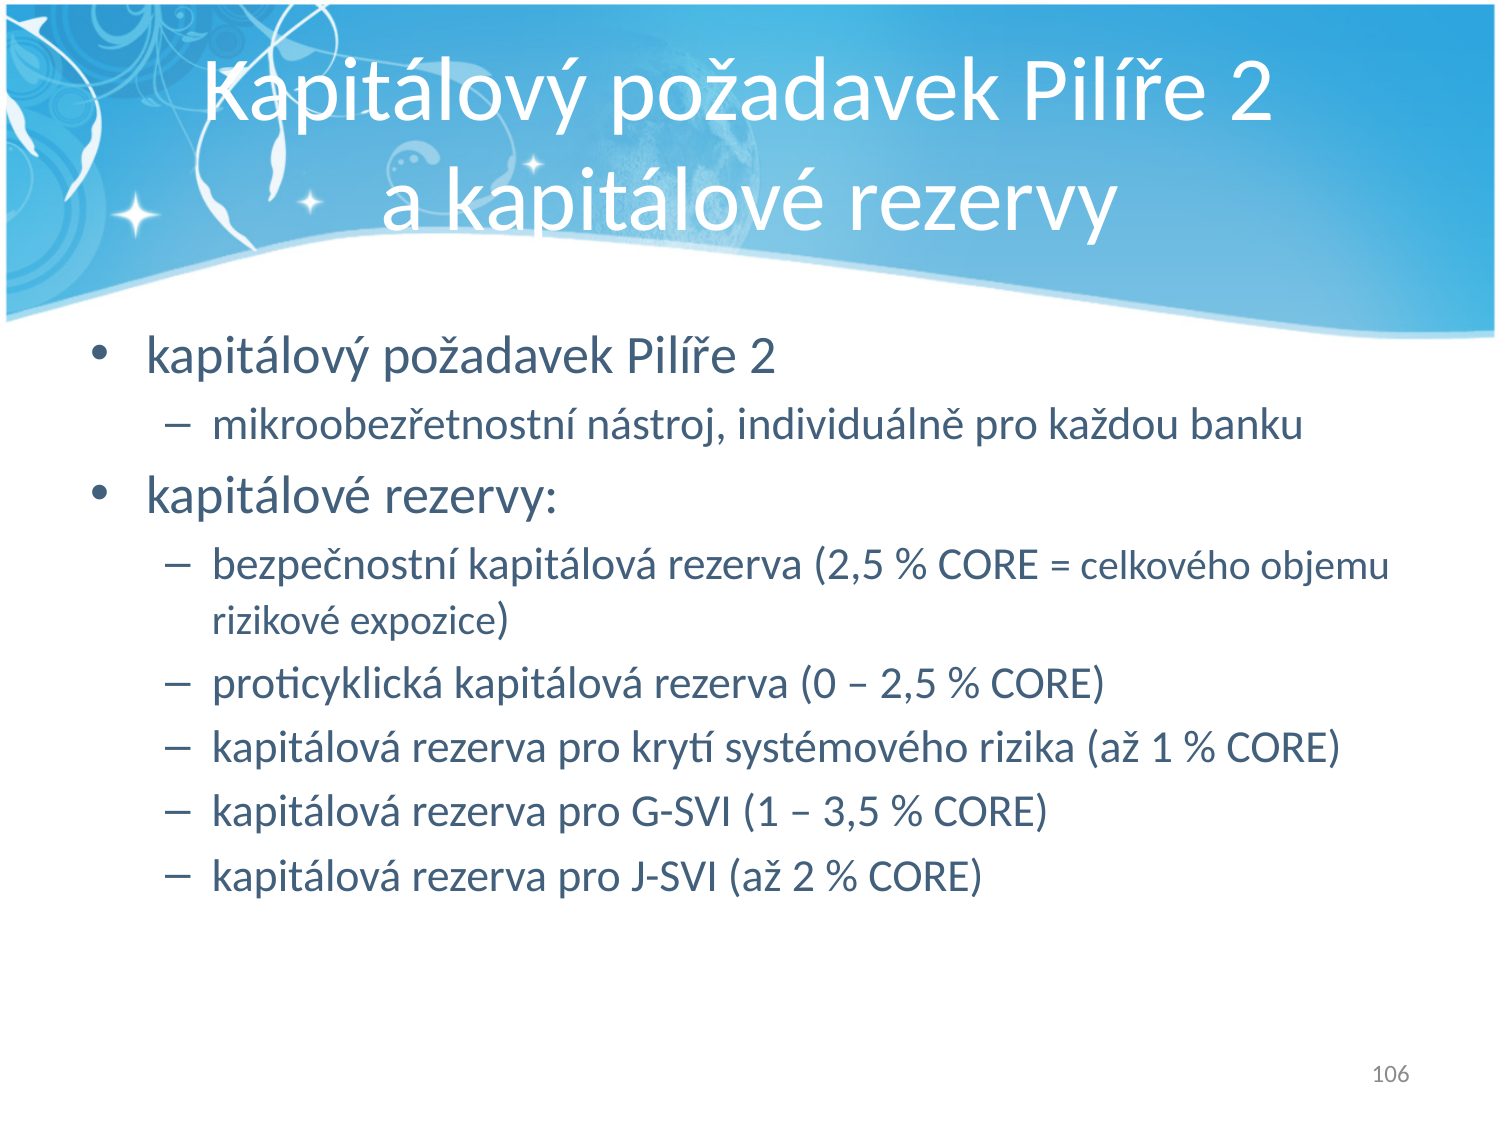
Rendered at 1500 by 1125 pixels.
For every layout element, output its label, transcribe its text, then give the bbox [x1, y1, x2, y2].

slide_number 106 [1074, 1042, 1425, 1103]
title Kapitálový požadavek Pilíře 2 a kapitálové rezervy [74, 44, 1426, 233]
picture [0, 1, 1500, 1125]
list kapitálový požadavek Pilíře 2 mikroobezřetnostní nástroj, individuálně pro každou banku kapitálové rezervy: bezpečnostní kapitálová rezerva (2,5 % CORE = celkového objemu rizikové expozice) proticyklická kapitálová rezerva (0 – 2,5 % CORE) kapitálová rezerva pro krytí systémového rizika (až 1 % CORE) kapitálová rezerva pro G-SVI (1 – 3,5 % CORE) kapitálová rezerva pro J-SVI (až 2 % CORE) [74, 311, 1426, 1055]
